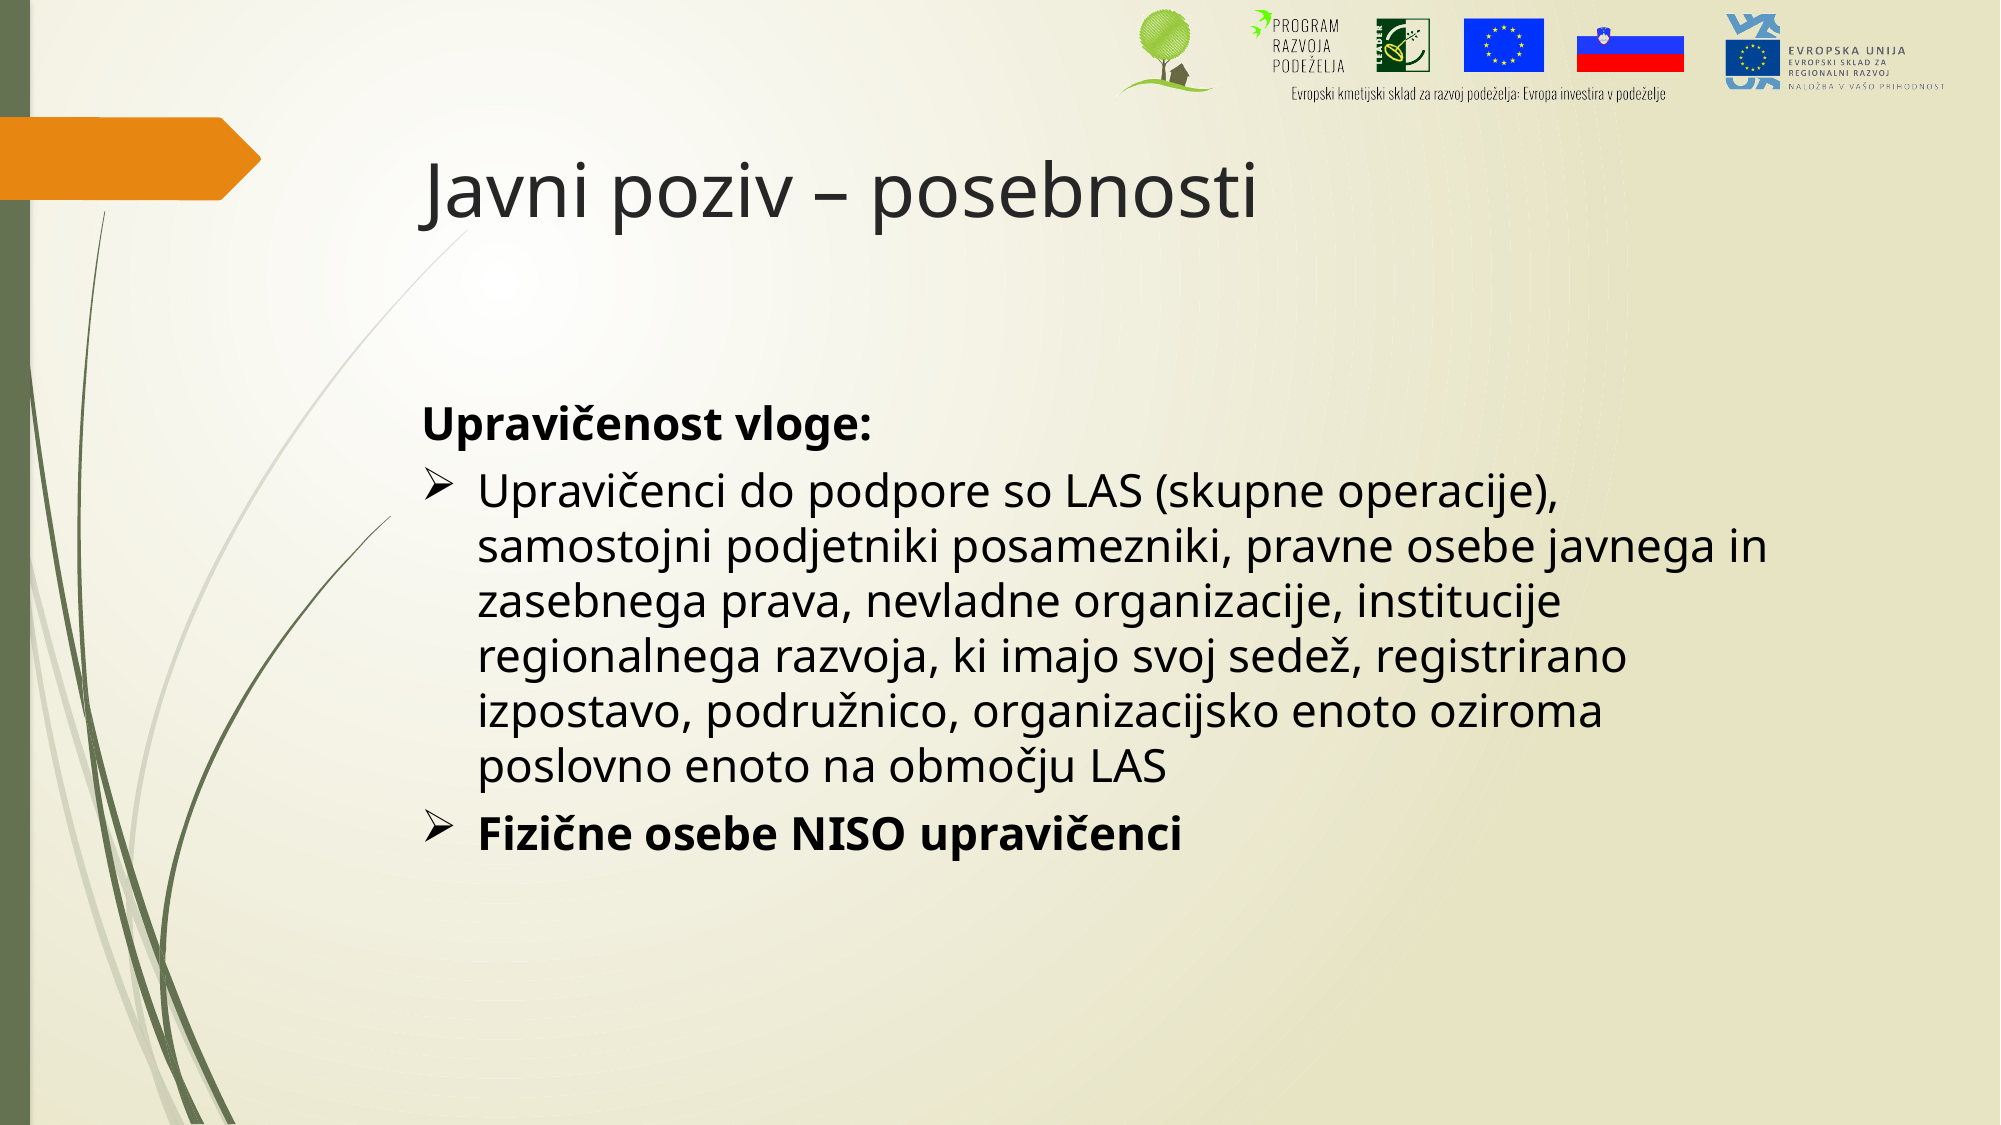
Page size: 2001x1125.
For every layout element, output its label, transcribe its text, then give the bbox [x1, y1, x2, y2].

title Javni poziv – posebnosti [409, 135, 1872, 311]
text_box Upravičenost vloge: Upravičenci do podpore so LAS (skupne operacije), samostojni podjetniki posamezniki, pravne osebe javnega in zasebnega prava, nevladne organizacije, institucije regionalnega razvoja, ki imajo svoj sedež, registrirano izpostavo, podružnico, organizacijsko enoto oziroma poslovno enoto na območju LAS Fizične osebe NISO upravičenci [406, 387, 1808, 867]
picture [1224, 0, 1975, 130]
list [1106, 5, 1219, 105]
